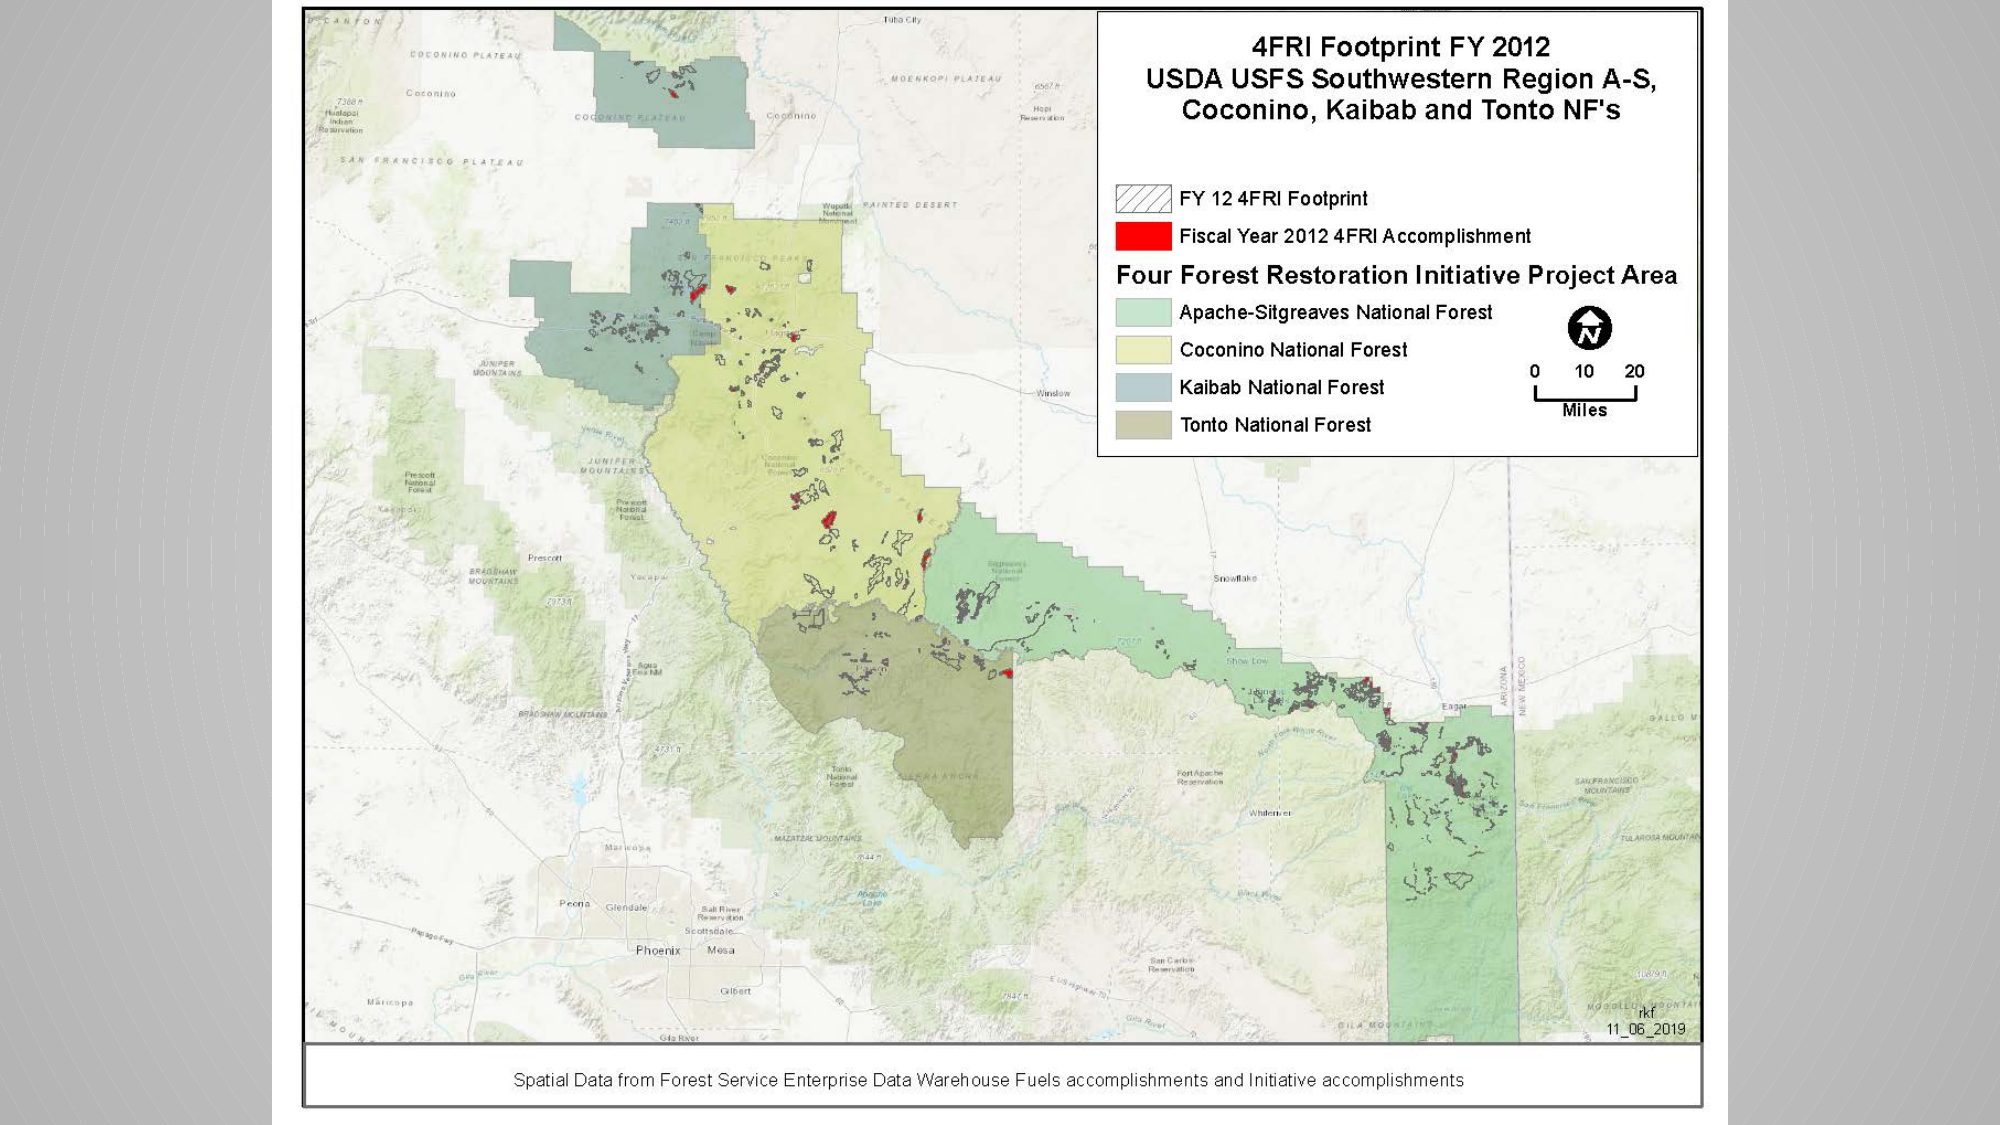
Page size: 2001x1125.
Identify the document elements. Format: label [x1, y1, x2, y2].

picture [271, 0, 1729, 1125]
